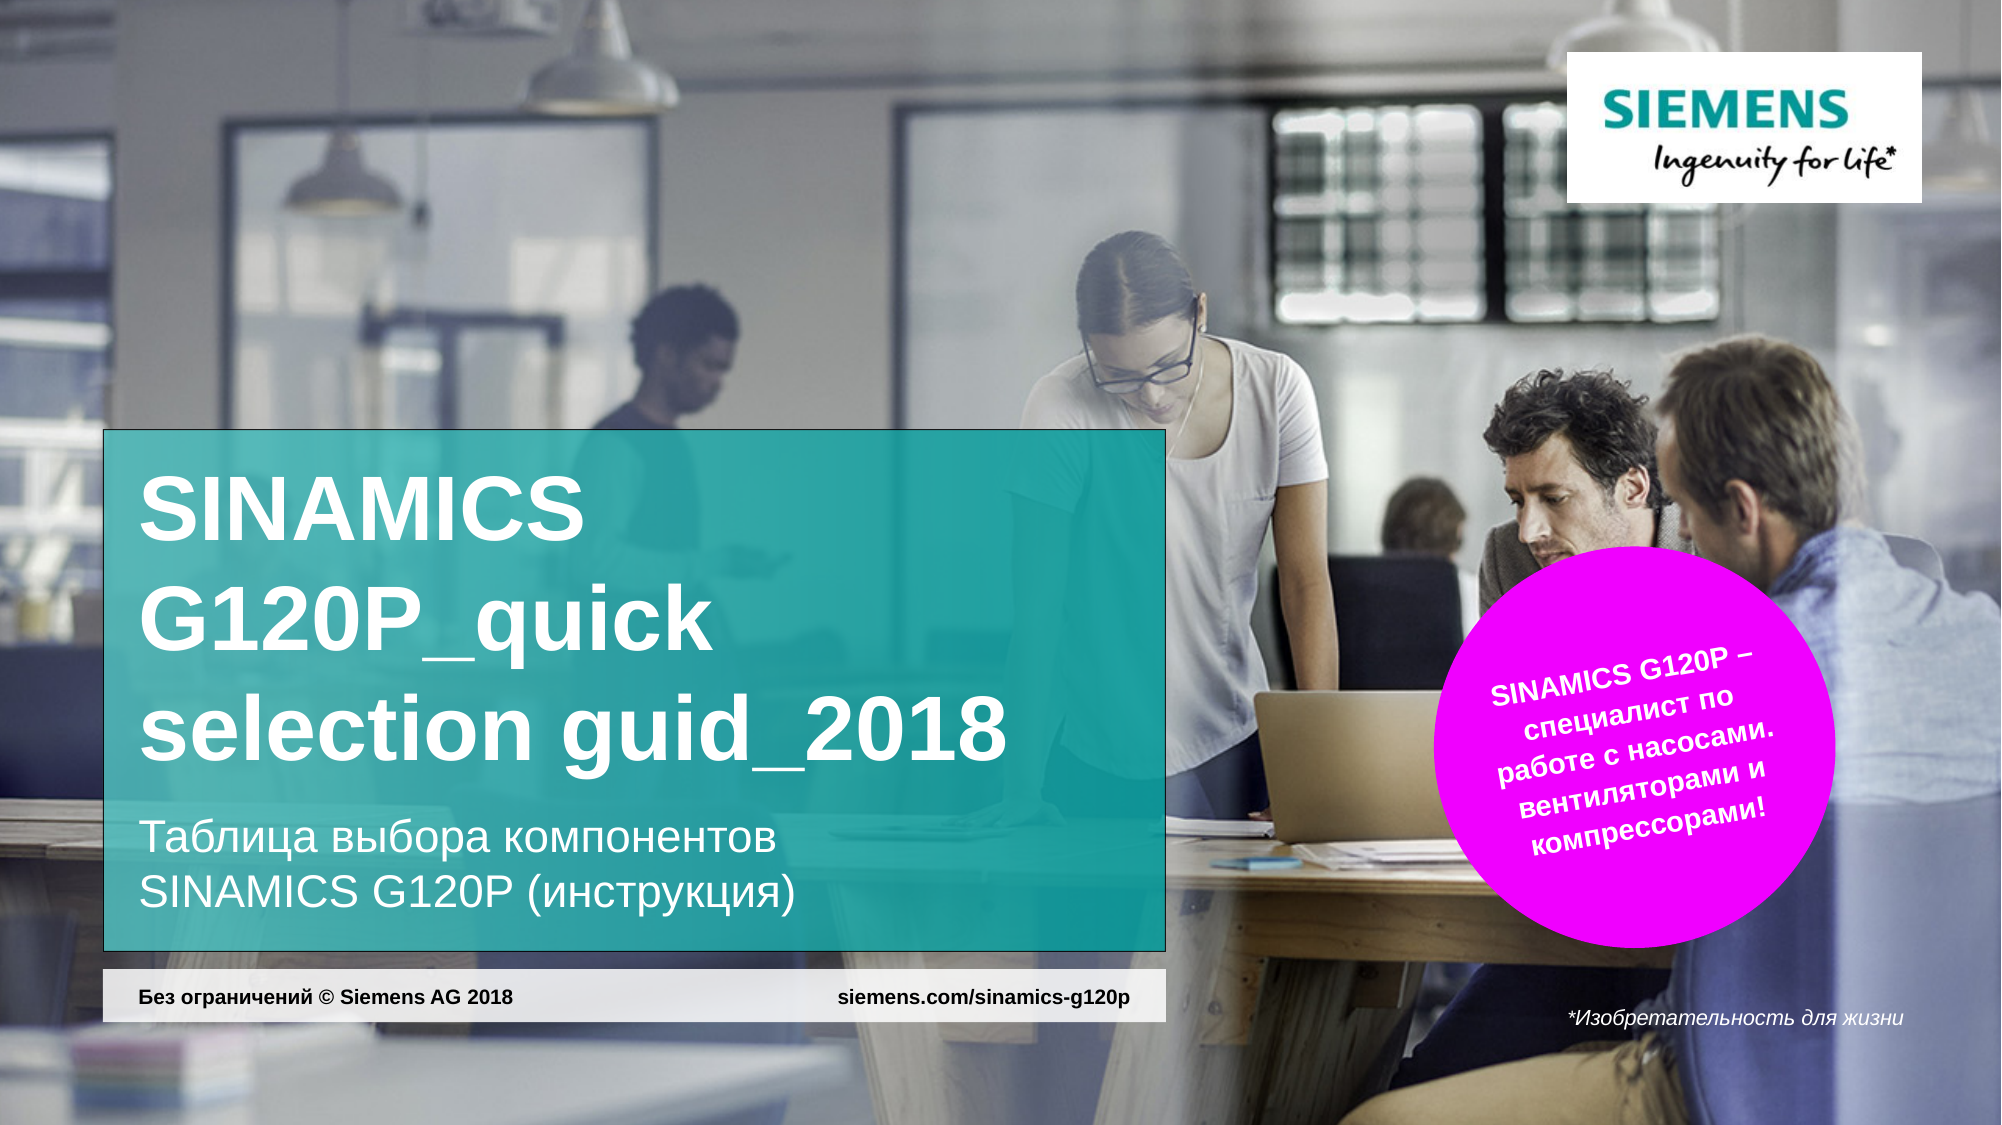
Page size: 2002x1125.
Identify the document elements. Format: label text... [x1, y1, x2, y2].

text_box SINAMICS G120P – специалист по работе с насосами. вентиляторами и компрессорами! [1433, 546, 1836, 949]
list siemens.com/sinamics-g120p [647, 968, 1167, 1023]
list Без ограничений © Siemens AG 2018 [102, 968, 647, 1023]
picture [0, 0, 2001, 1125]
title SINAMICS G120P_quick selection guid_2018 Таблица выбора компонентов SINAMICS G120P (инструкция) [102, 428, 1167, 953]
text_box *Изобретательность для жизни [1526, 989, 2001, 1043]
